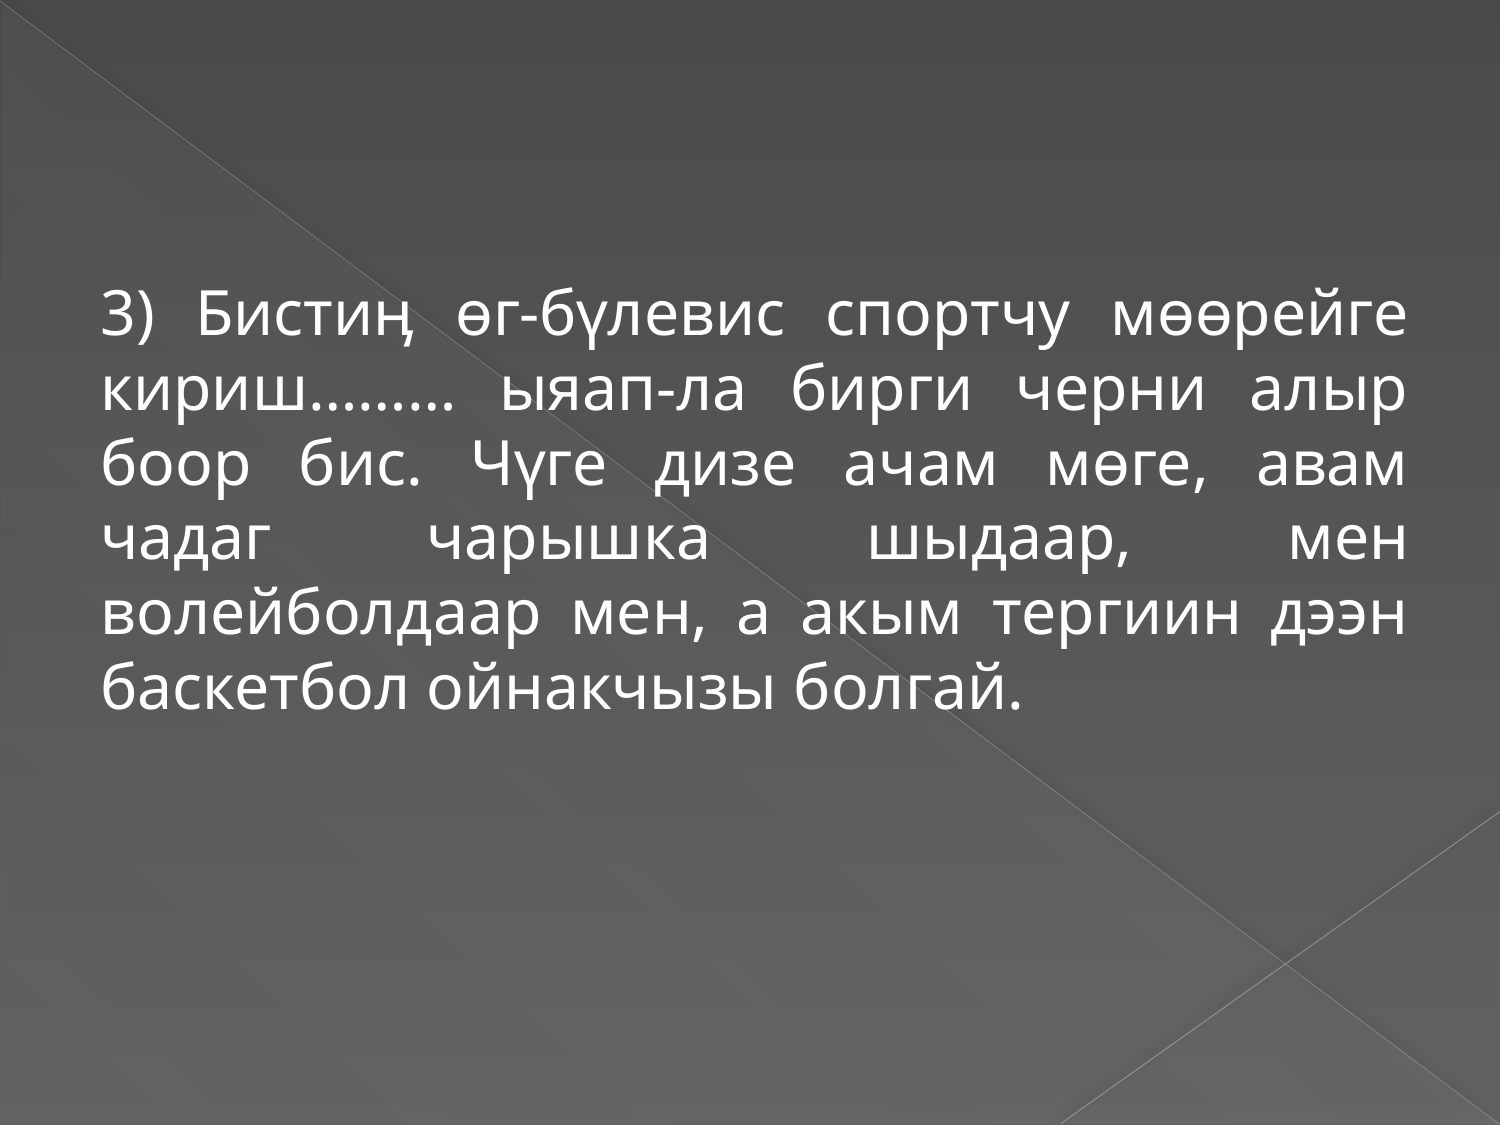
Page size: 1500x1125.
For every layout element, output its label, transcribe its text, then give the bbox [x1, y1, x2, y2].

list 3) Бистиӊ өг-бүлевис спортчу мөөрейге кириш……… ыяап-ла бирги черни алыр боор бис. Чүге дизе ачам мөге, авам чадаг чарышка шыдаар, мен волейболдаар мен, а акым тергиин дээн баскетбол ойнакчызы болгай. [74, 89, 1426, 1060]
